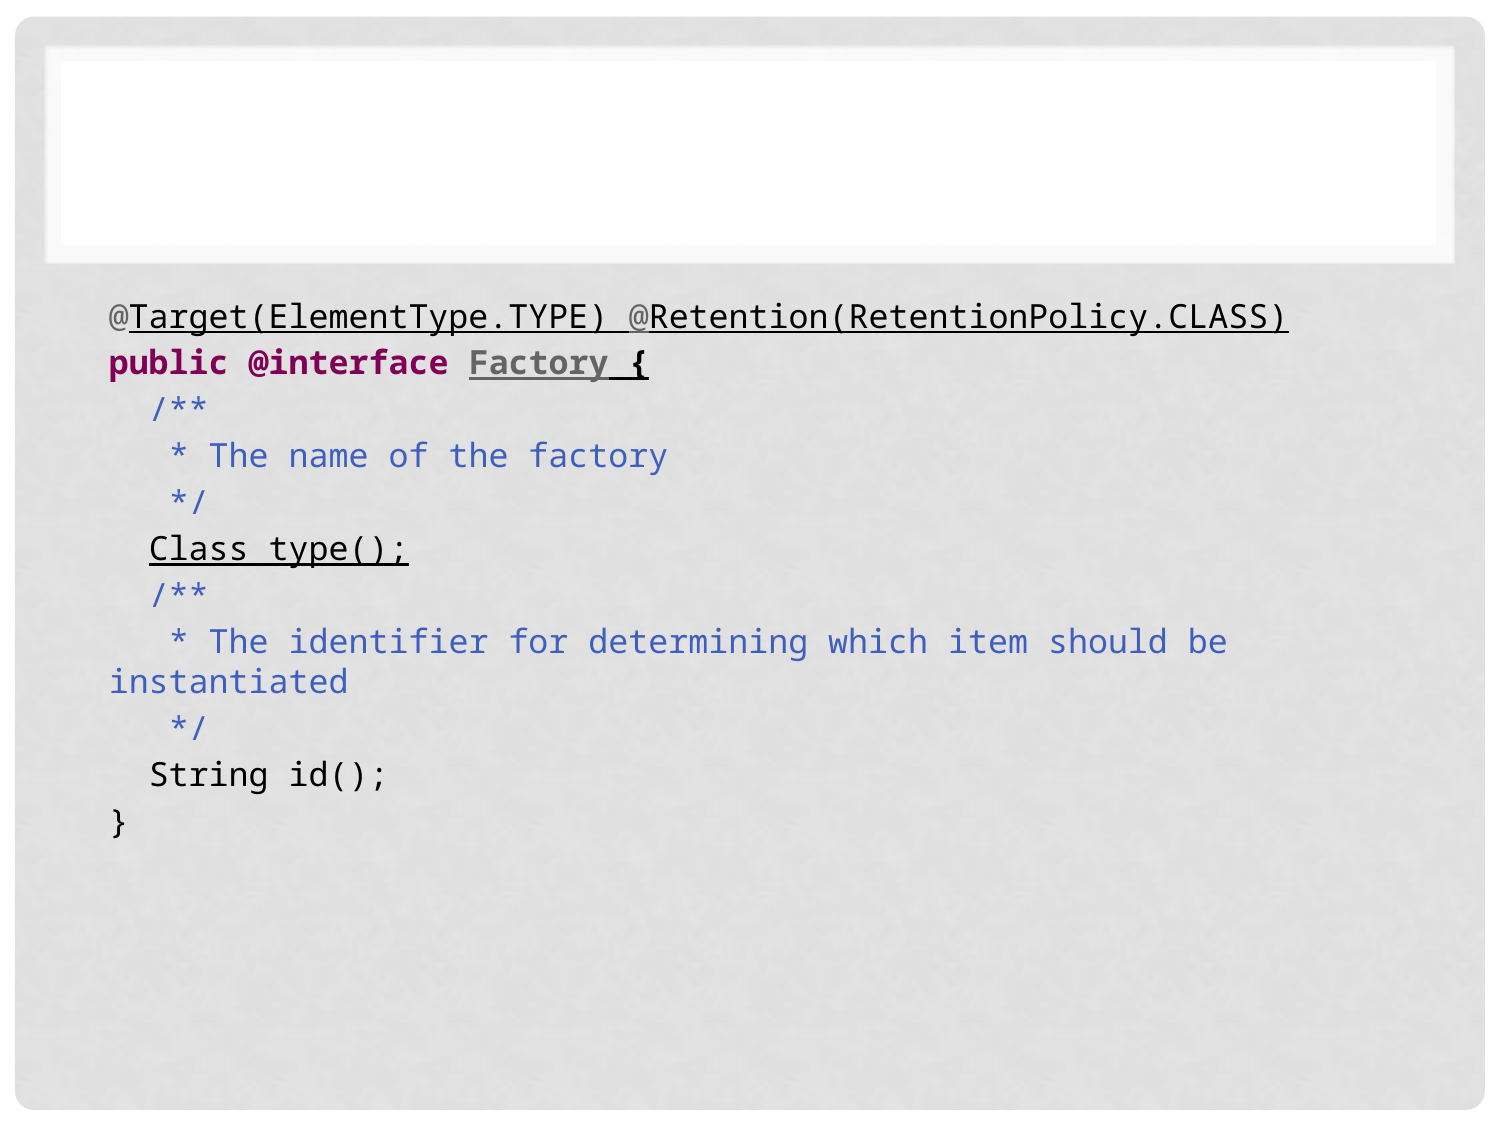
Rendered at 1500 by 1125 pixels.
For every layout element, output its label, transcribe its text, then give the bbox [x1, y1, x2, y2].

list @Target(ElementType.TYPE) @Retention(RetentionPolicy.CLASS) public @interface Factory { /** * The name of the factory */ Class type(); /** * The identifier for determining which item should be instantiated */ String id(); } [75, 287, 1425, 1005]
